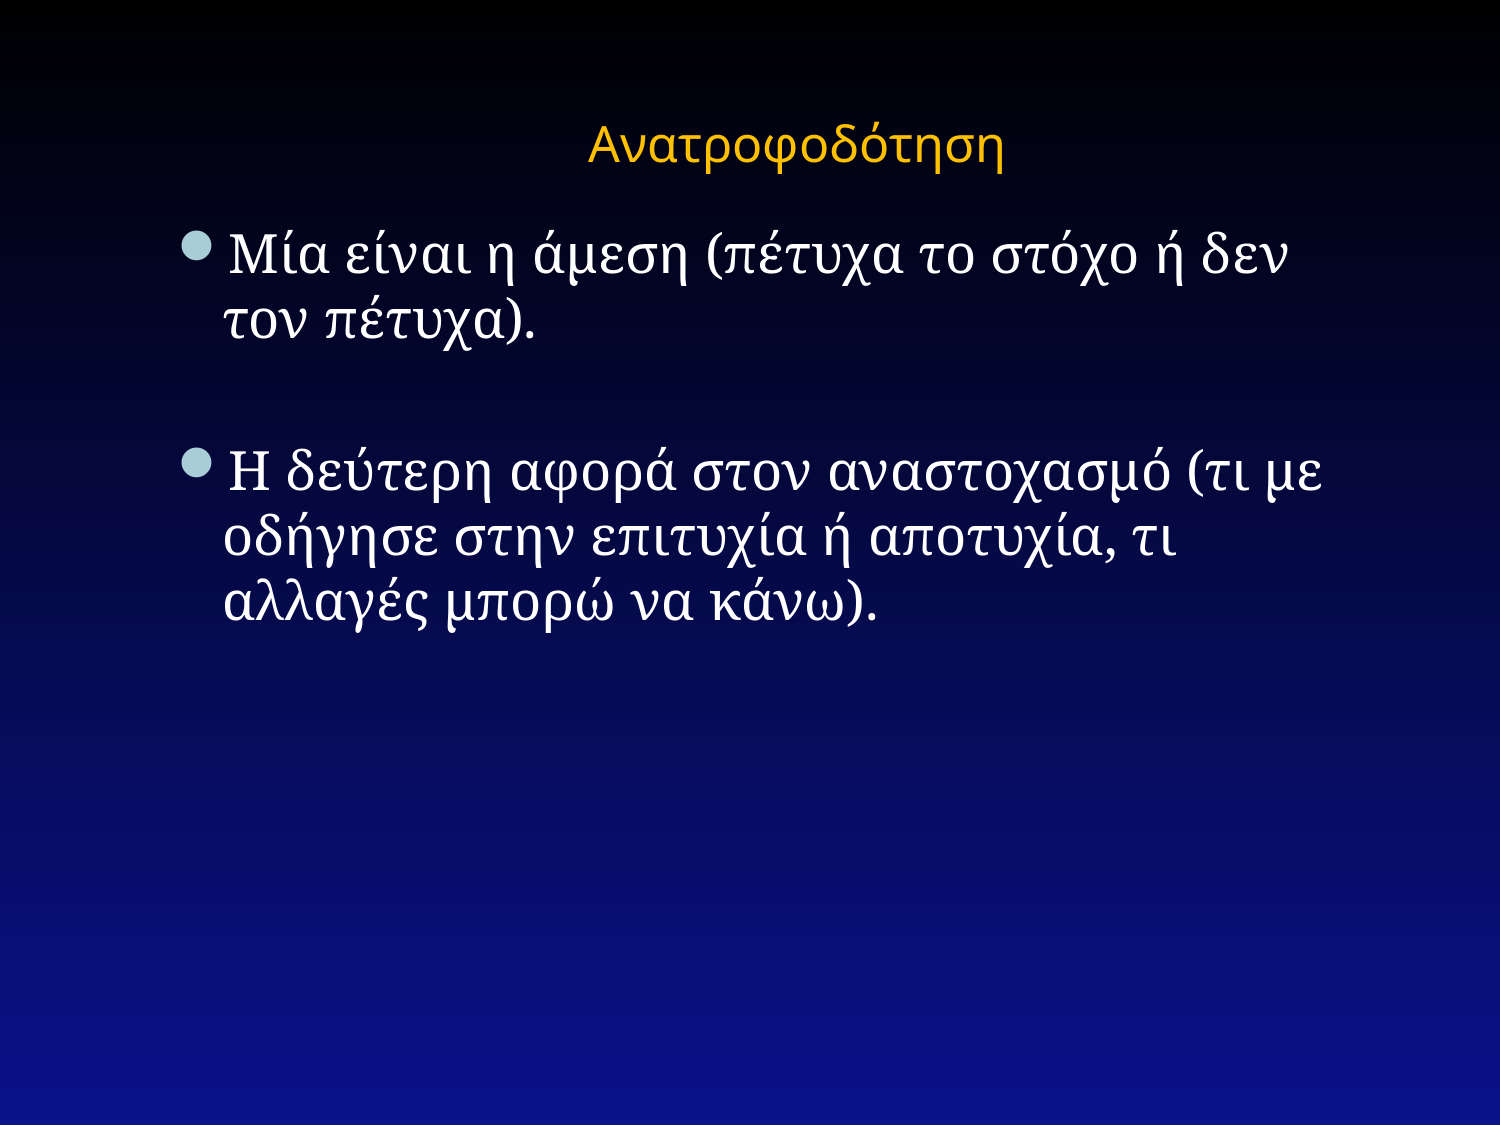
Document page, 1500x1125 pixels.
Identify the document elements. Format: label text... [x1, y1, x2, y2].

text_box Ανατροφοδότηση [222, 105, 1373, 212]
text_box Μία είναι η άμεση (πέτυχα το στόχο ή δεν τον πέτυχα). Η δεύτερη αφορά στον αναστοχασμό (τι με οδήγησε στην επιτυχία ή αποτυχία, τι αλλαγές μπορώ να κάνω). [162, 212, 1400, 963]
